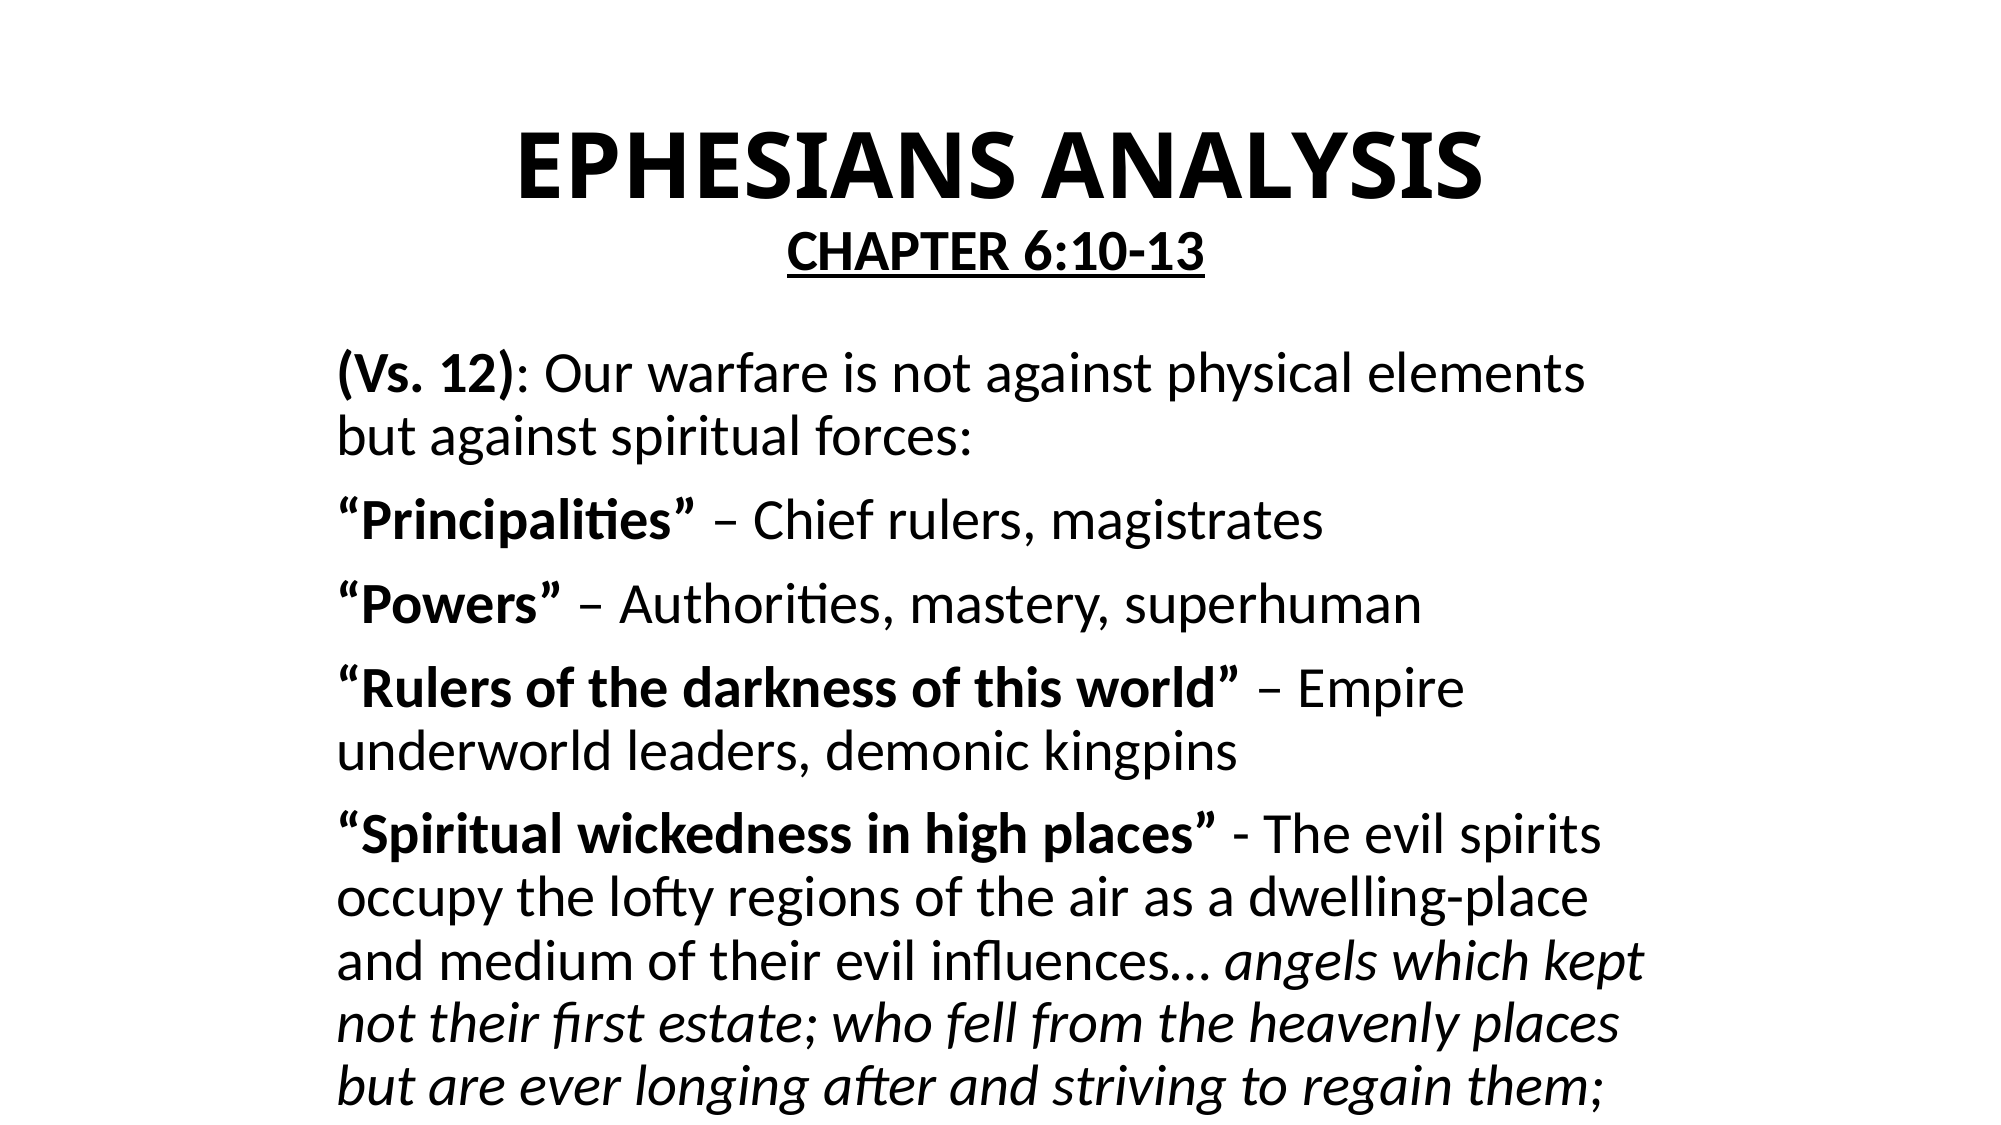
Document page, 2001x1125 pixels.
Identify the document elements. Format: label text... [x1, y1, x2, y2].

list CHAPTER 6:10-13 (Vs. 12): Our warfare is not against physical elements but against spiritual forces: “Principalities” – Chief rulers, magistrates “Powers” – Authorities, mastery, superhuman “Rulers of the darkness of this world” – Empire underworld leaders, demonic kingpins “Spiritual wickedness in high places” - The evil spirits occupy the lofty regions of the air as a dwelling-place and medium of their evil influences… angels which kept not their first estate; who fell from the heavenly places but are ever longing after and striving to regain them; and which have their station in the regions of the air. [321, 212, 1672, 1113]
title EPHESIANS ANALYSIS [137, 59, 1863, 278]
